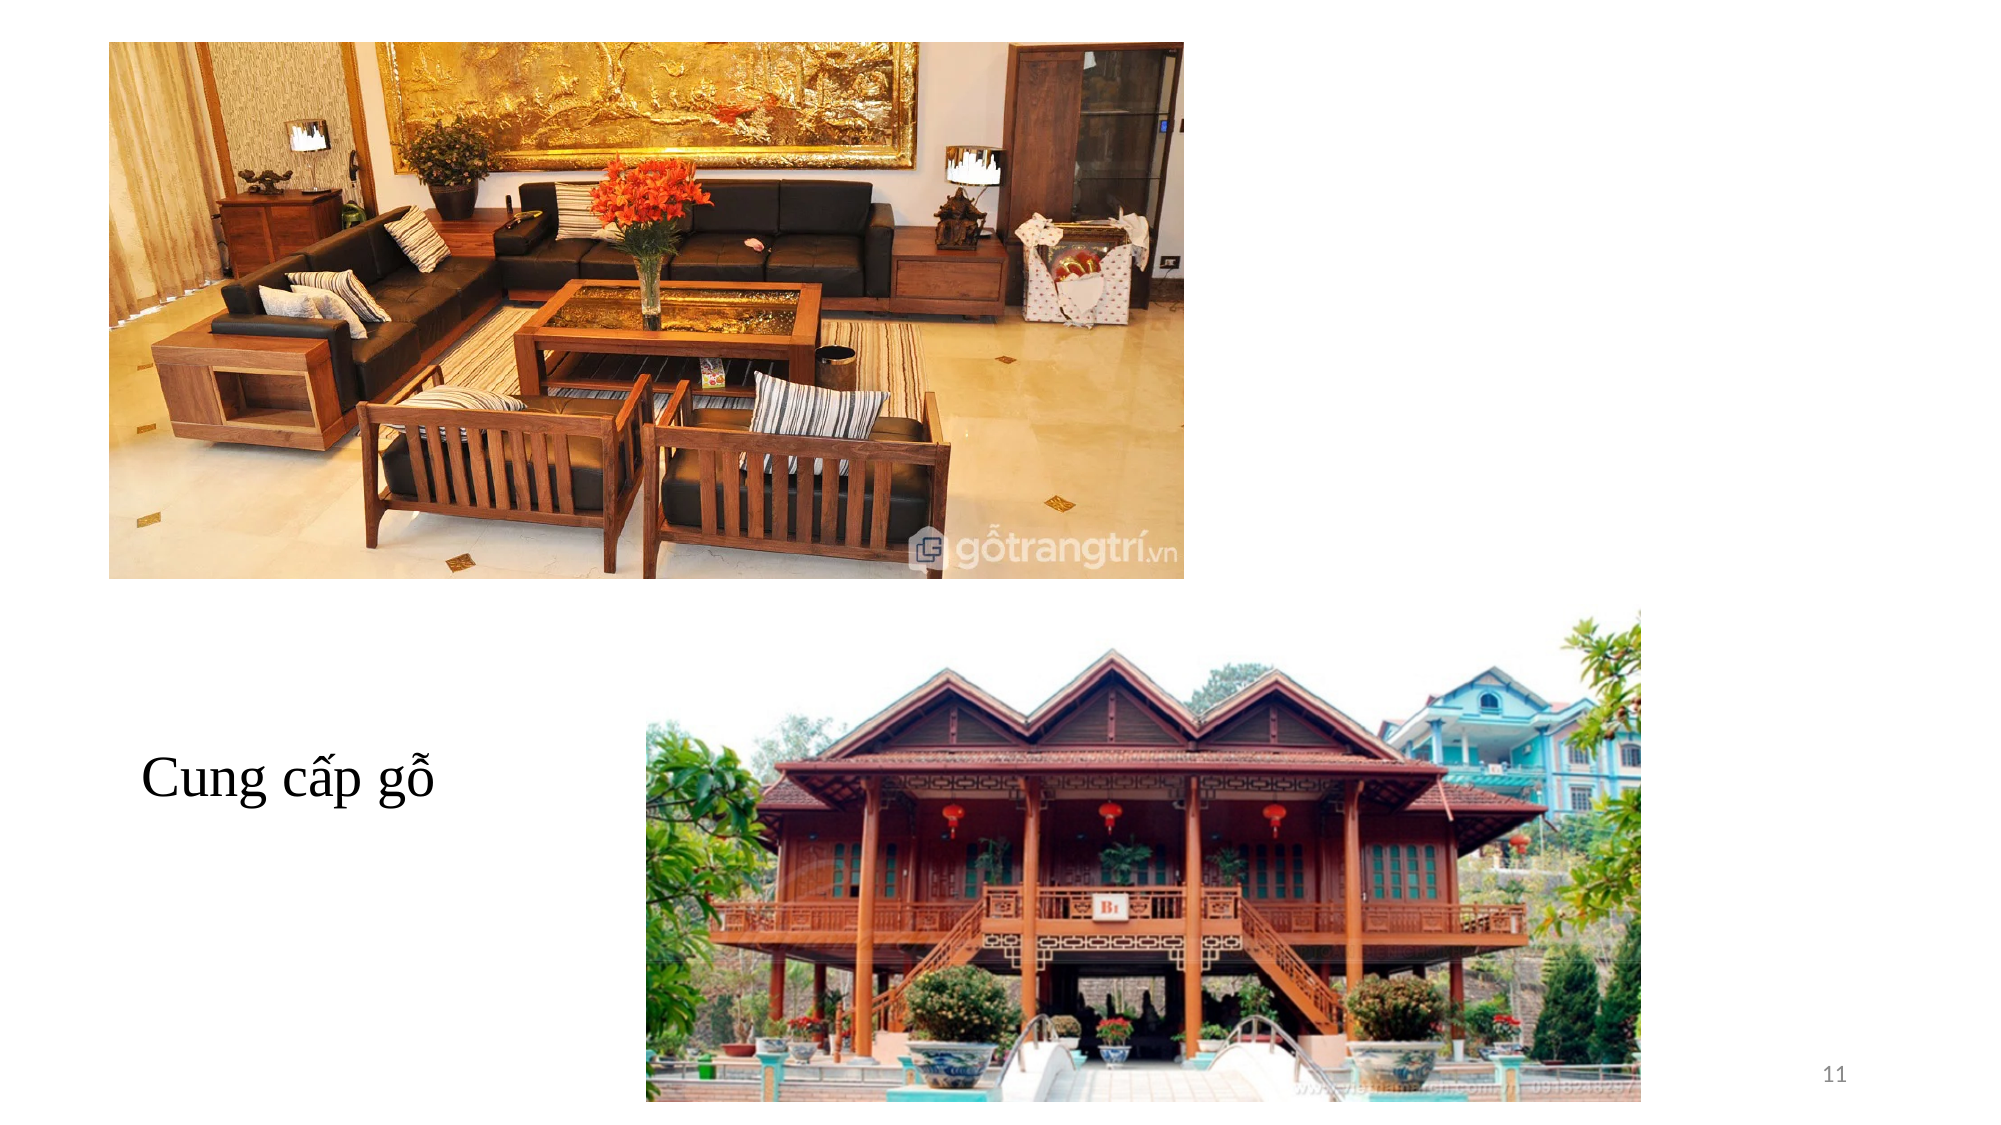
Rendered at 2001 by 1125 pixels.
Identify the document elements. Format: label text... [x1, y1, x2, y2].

picture [109, 42, 1184, 580]
picture [646, 604, 1641, 1102]
slide_number 11 [1412, 1042, 1863, 1103]
text_box Cung cấp gỗ [126, 730, 646, 816]
